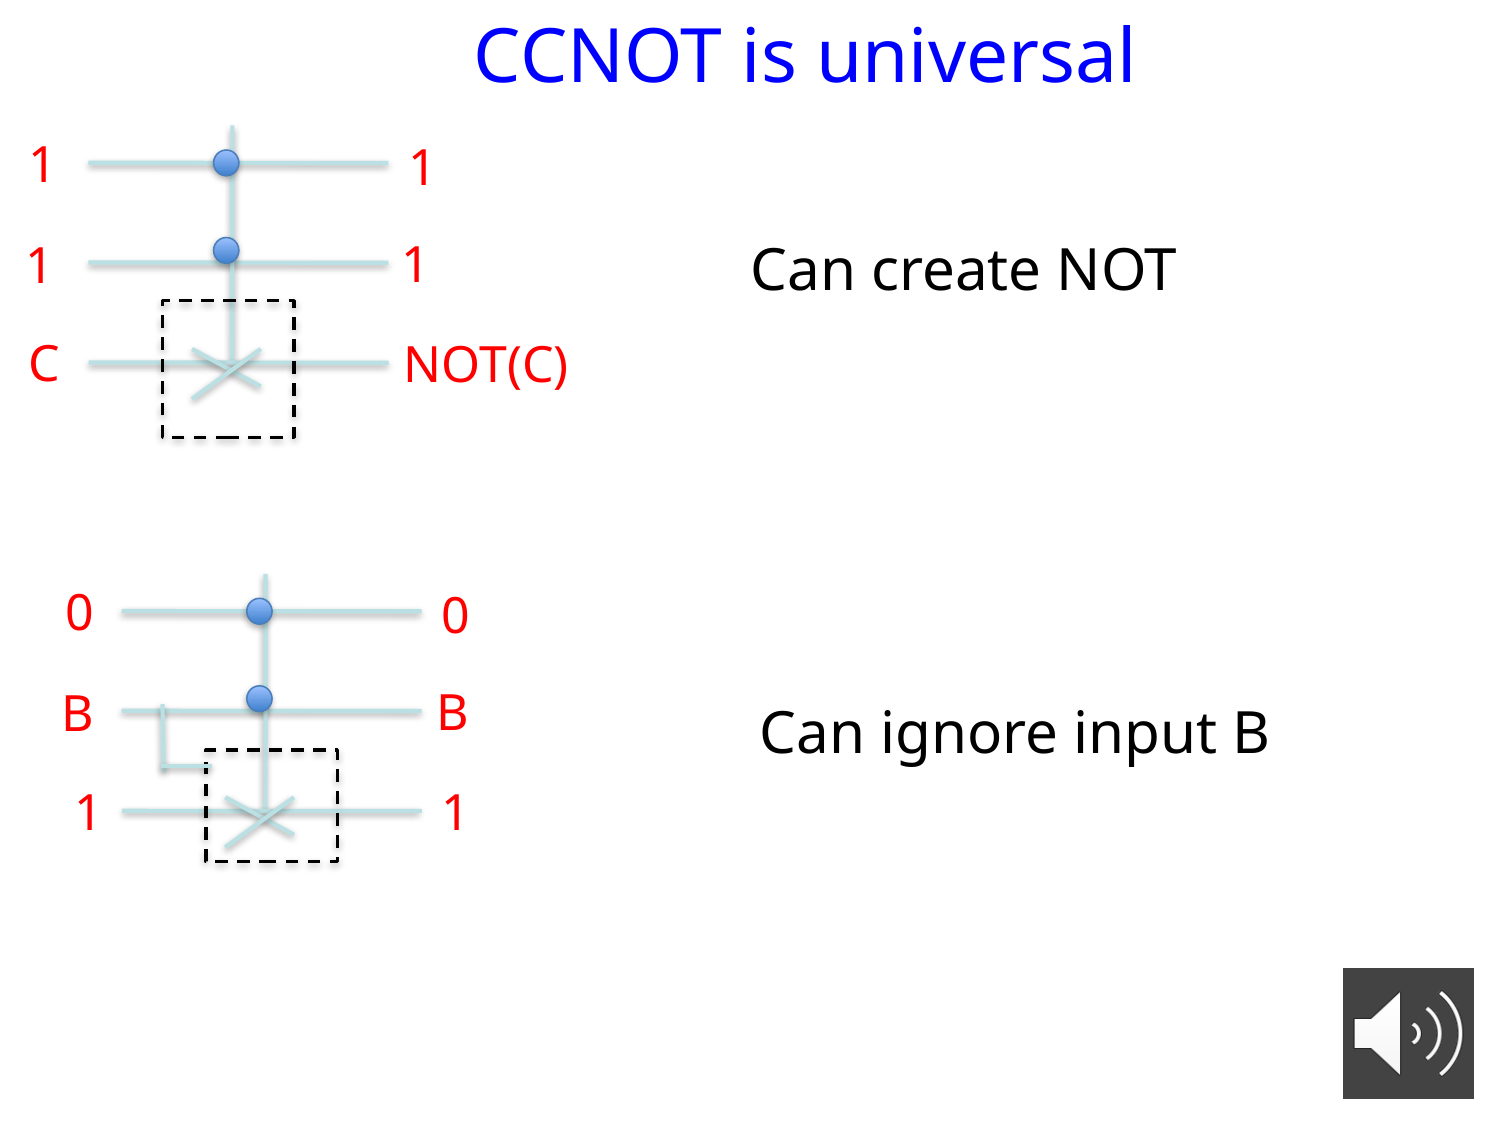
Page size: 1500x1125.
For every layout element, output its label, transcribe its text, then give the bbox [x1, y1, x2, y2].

text_box 1 [10, 225, 69, 301]
text_box 1 [386, 224, 445, 300]
text_box [247, 598, 272, 609]
text_box 1 [13, 124, 72, 200]
text_box B [421, 673, 484, 748]
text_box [224, 797, 295, 848]
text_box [88, 162, 389, 263]
text_box C [14, 324, 76, 399]
text_box [205, 749, 338, 809]
text_box NOT(C) [389, 324, 584, 400]
picture [1341, 966, 1476, 1101]
text_box 1 [393, 127, 450, 203]
text_box [213, 149, 239, 161]
text_box [205, 821, 338, 863]
text_box 1 [60, 772, 118, 848]
text_box CCNOT is universal [459, 0, 1152, 105]
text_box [121, 610, 422, 712]
text_box Can ignore input B [744, 687, 1285, 773]
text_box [191, 348, 261, 400]
text_box Can create NOT [735, 224, 1193, 310]
text_box [162, 300, 295, 360]
text_box 0 [426, 576, 484, 652]
text_box B [46, 674, 109, 749]
text_box 0 [50, 573, 110, 648]
text_box 1 [426, 773, 485, 848]
text_box [162, 372, 295, 438]
